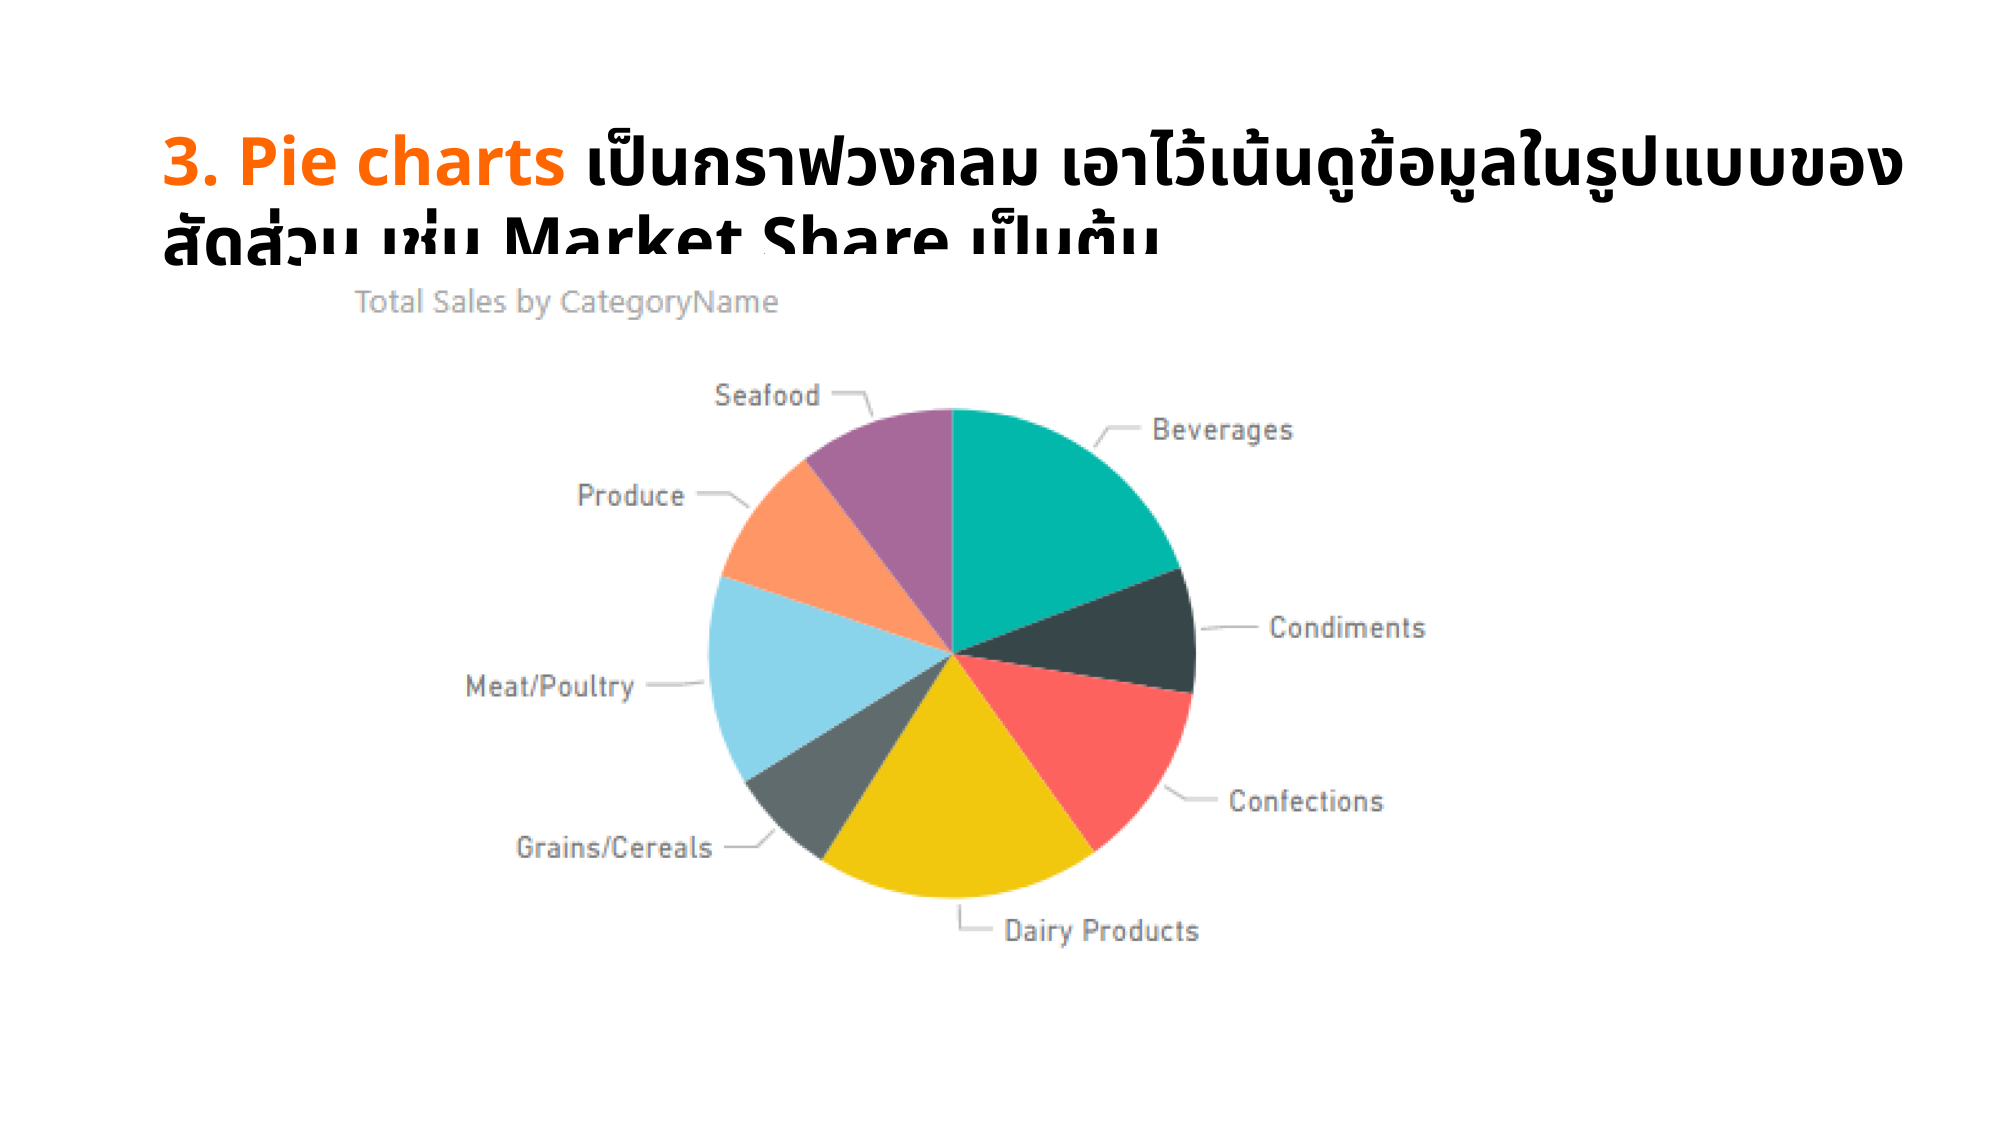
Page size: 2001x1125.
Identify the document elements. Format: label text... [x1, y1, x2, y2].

picture [301, 254, 1515, 991]
list 3. Pie charts เป็นกราฟวงกลม เอาไว้เน้นดูข้อมูลในรูปแบบของสัดส่วน เช่น Market Share เป็นต้น [148, 111, 1933, 295]
